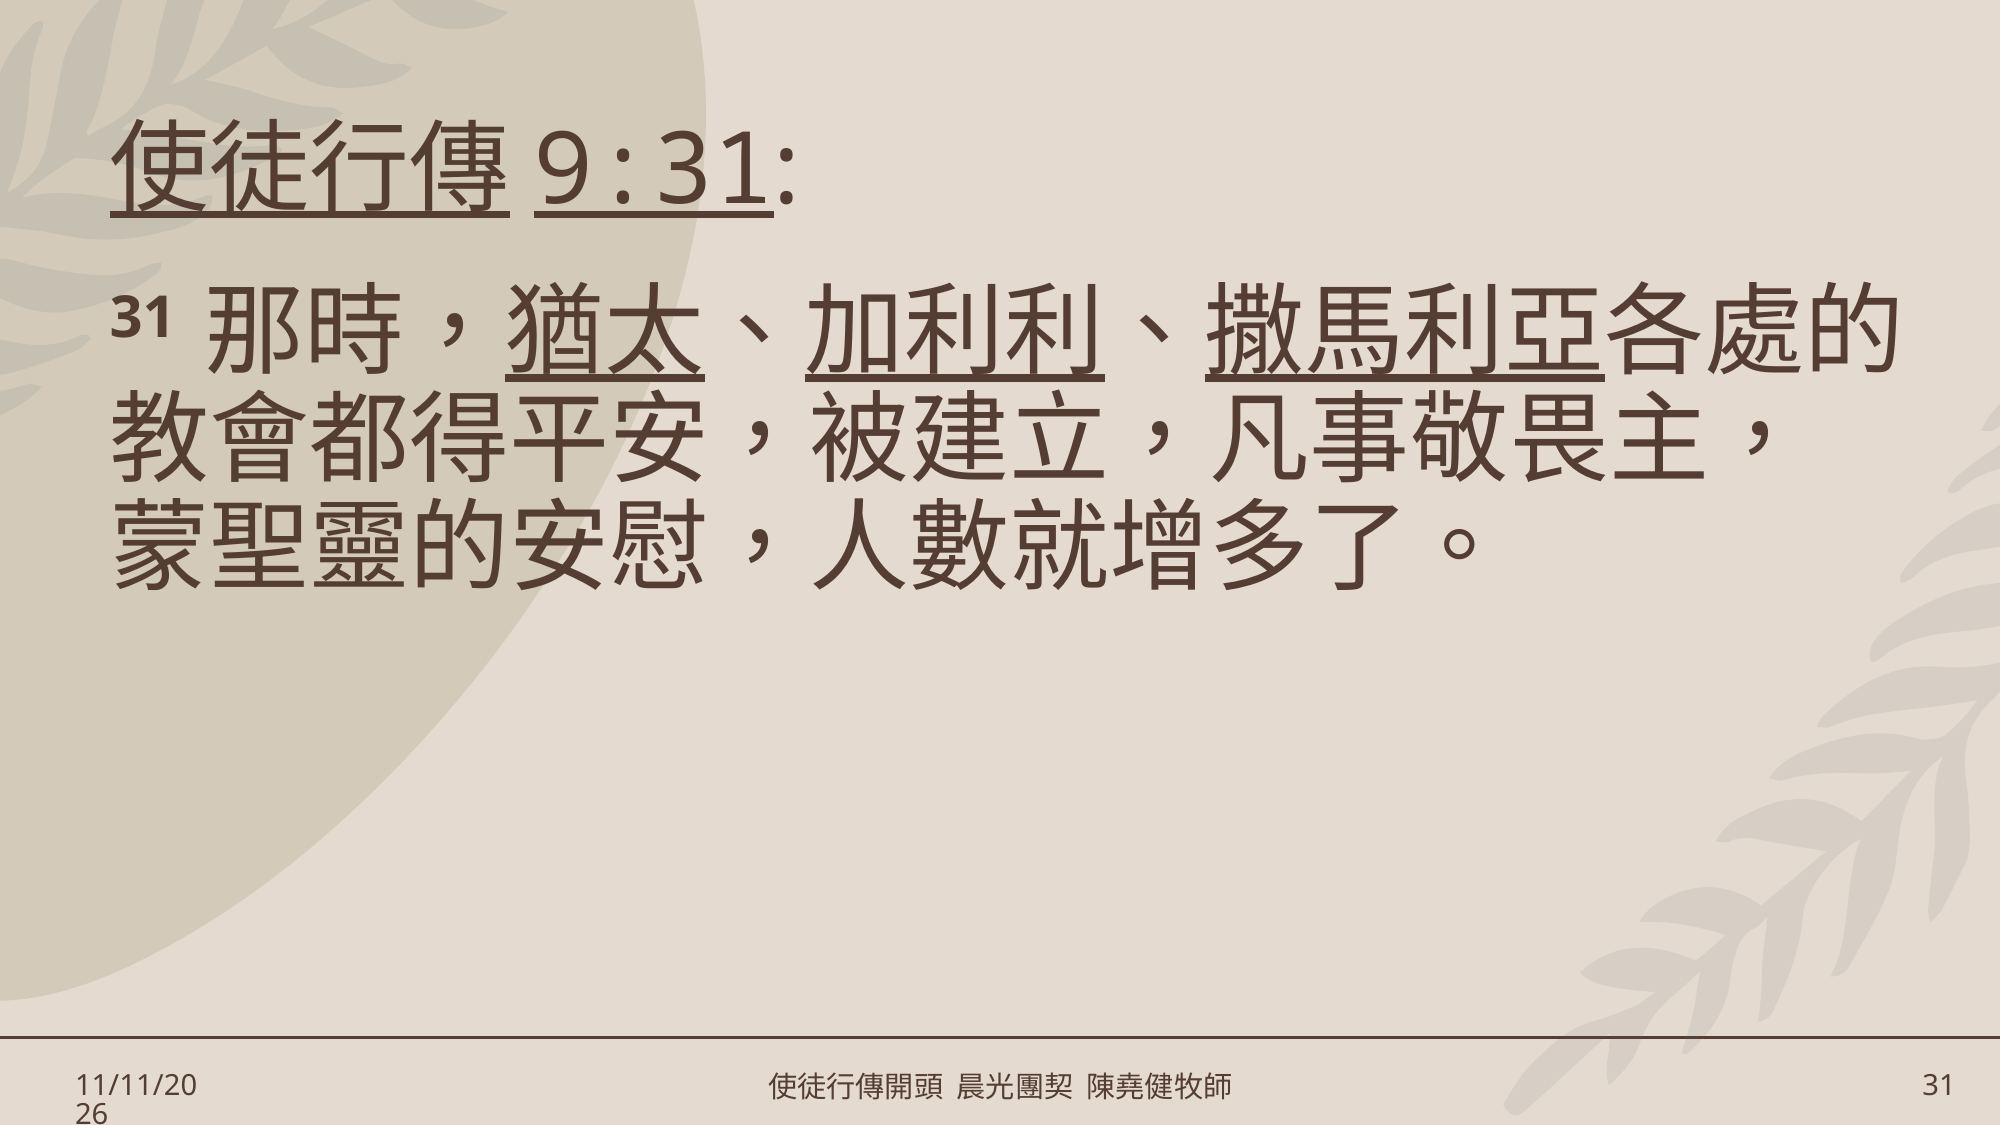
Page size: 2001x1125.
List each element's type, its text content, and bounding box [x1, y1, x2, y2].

footer 使徒行傳開頭 晨光團契 陳堯健牧師 [718, 1060, 1283, 1112]
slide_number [60, 1060, 222, 1112]
list 31 那時，猶太、加利利、撒馬利亞各處的教會都得平安，被建立，凡事敬畏主， 蒙聖靈的安慰，人數就增多了。 [94, 273, 1939, 1010]
slide_number 31 [1808, 1060, 1971, 1112]
title 使徒行傳9:31: [94, 115, 1820, 227]
